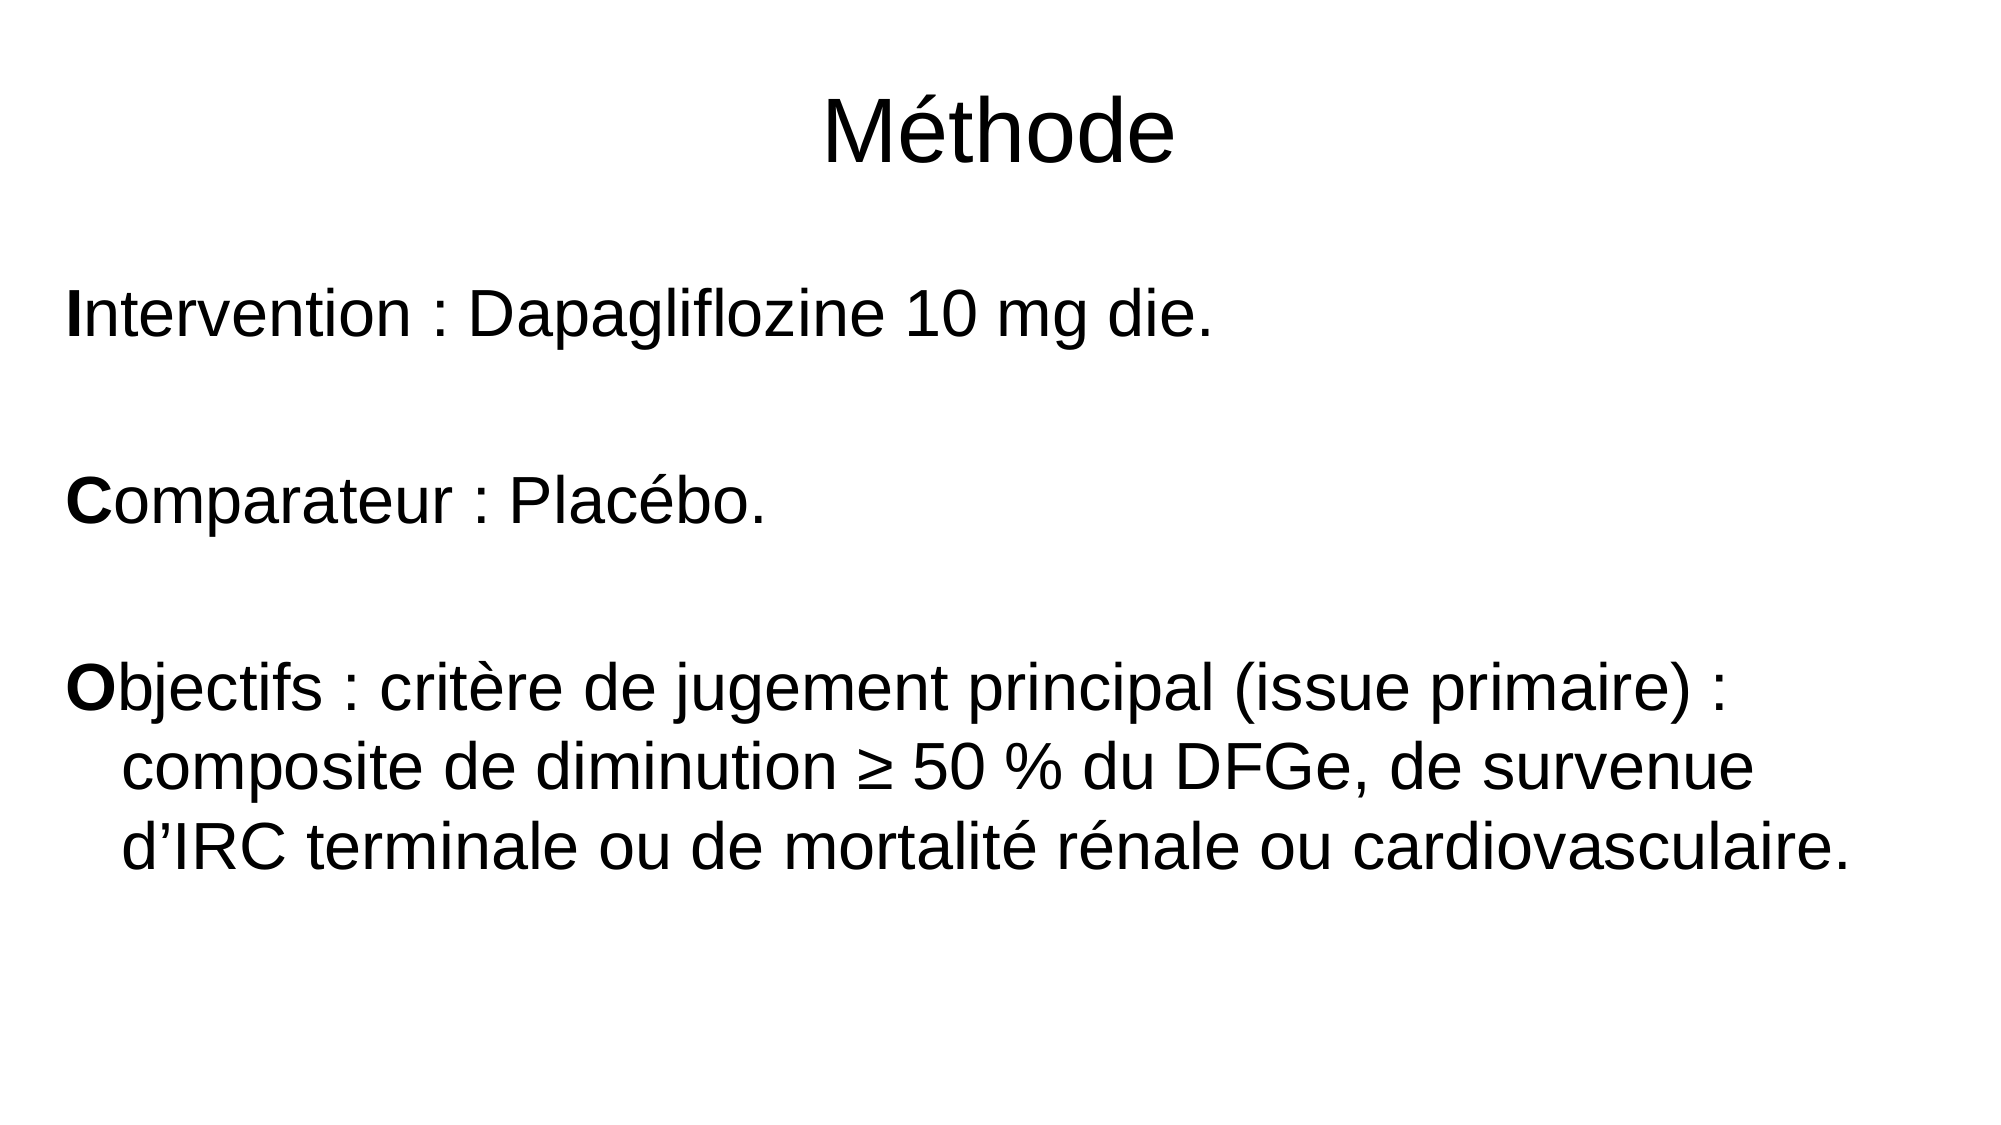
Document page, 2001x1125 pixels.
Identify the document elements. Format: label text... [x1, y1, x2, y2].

list Intervention : Dapagliflozine 10 mg die. Comparateur : Placébo. Objectifs : critère de jugement principal (issue primaire) : composite de diminution ≥ 50 % du DFGe, de survenue d’IRC terminale ou de mortalité rénale ou cardiovasculaire. [49, 262, 1951, 1026]
title Méthode [49, 31, 1951, 220]
